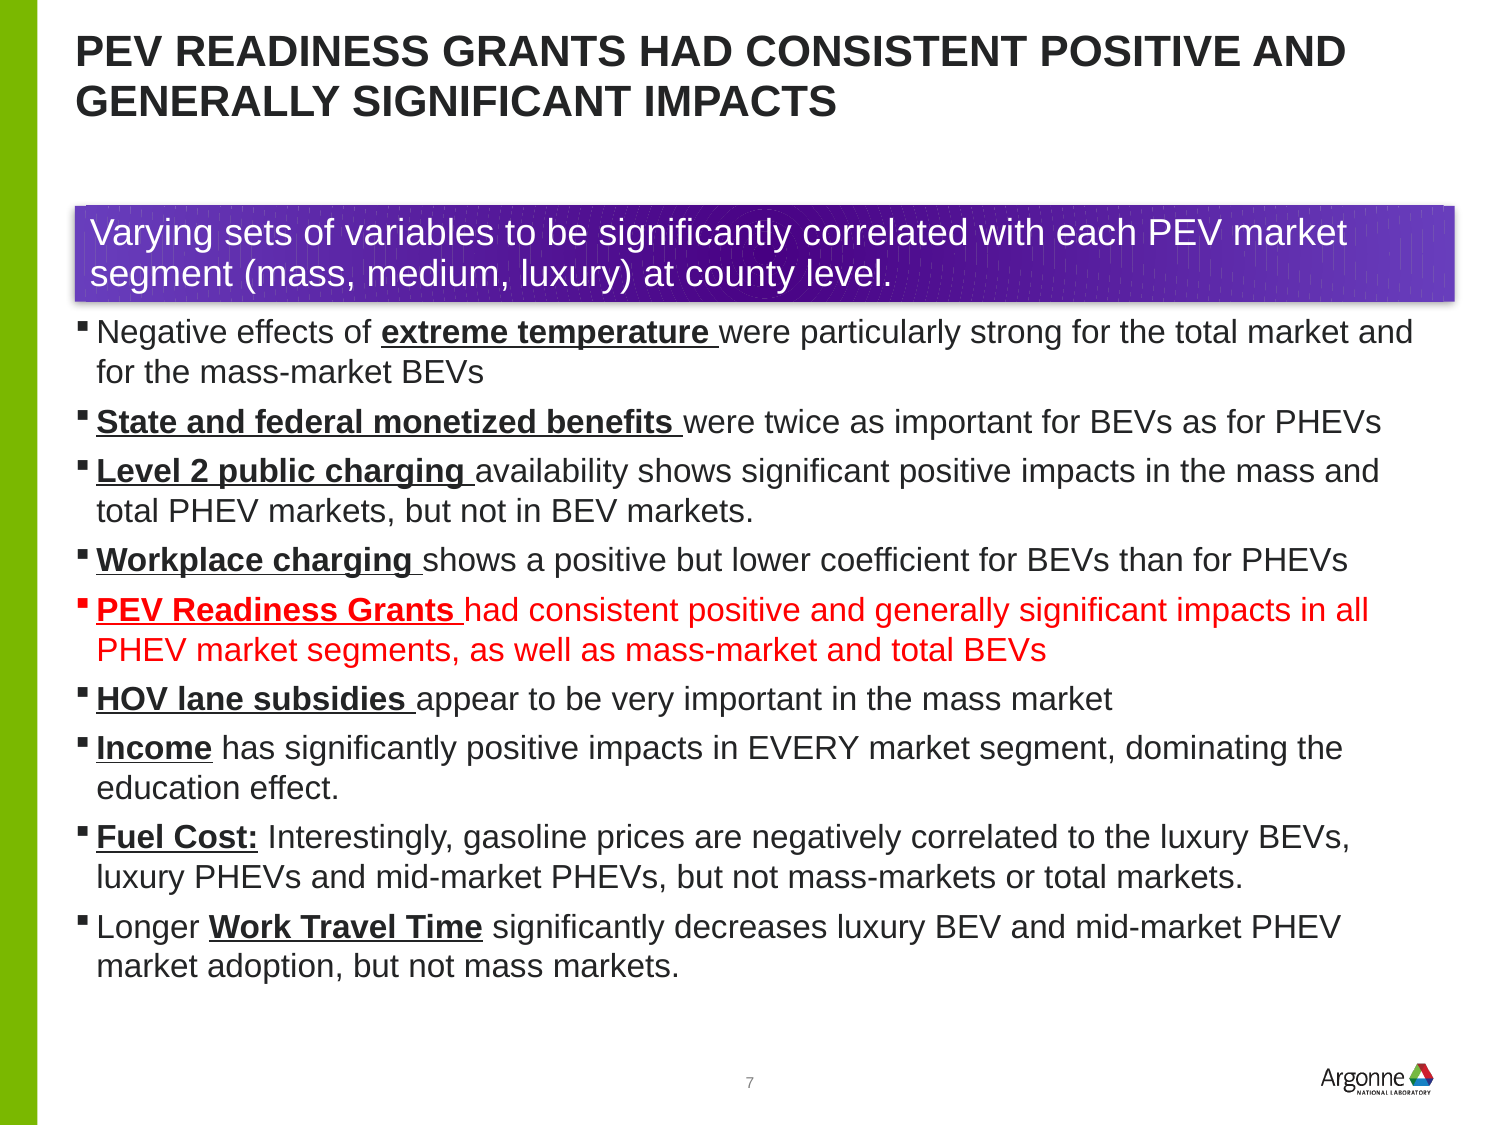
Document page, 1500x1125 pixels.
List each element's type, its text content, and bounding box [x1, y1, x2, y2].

picture [1315, 1092, 1442, 1102]
text_box Varying sets of variables to be significantly correlated with each PEV market segment (mass, medium, luxury) at county level. [74, 205, 1455, 302]
title PEV Readiness Grants had consistent positive and generally significant impacts [75, 0, 1449, 127]
list Negative effects of extreme temperature were particularly strong for the total market and for the mass-market BEVs State and federal monetized benefits were twice as important for BEVs as for PHEVs Level 2 public charging availability shows significant positive impacts in the mass and total PHEV markets, but not in BEV markets. Workplace charging shows a positive but lower coefficient for BEVs than for PHEVs PEV Readiness Grants had consistent positive and generally significant impacts in all PHEV market segments, as well as mass-market and total BEVs HOV lane subsidies appear to be very important in the mass market Income has significantly positive impacts in EVERY market segment, dominating the education effect. Fuel Cost: Interestingly, gasoline prices are negatively correlated to the luxury BEVs, luxury PHEVs and mid-market PHEVs, but not mass-markets or total markets. Longer Work Travel Time significantly decreases luxury BEV and mid-market PHEV market adoption, but not mass markets. [75, 310, 1449, 1092]
